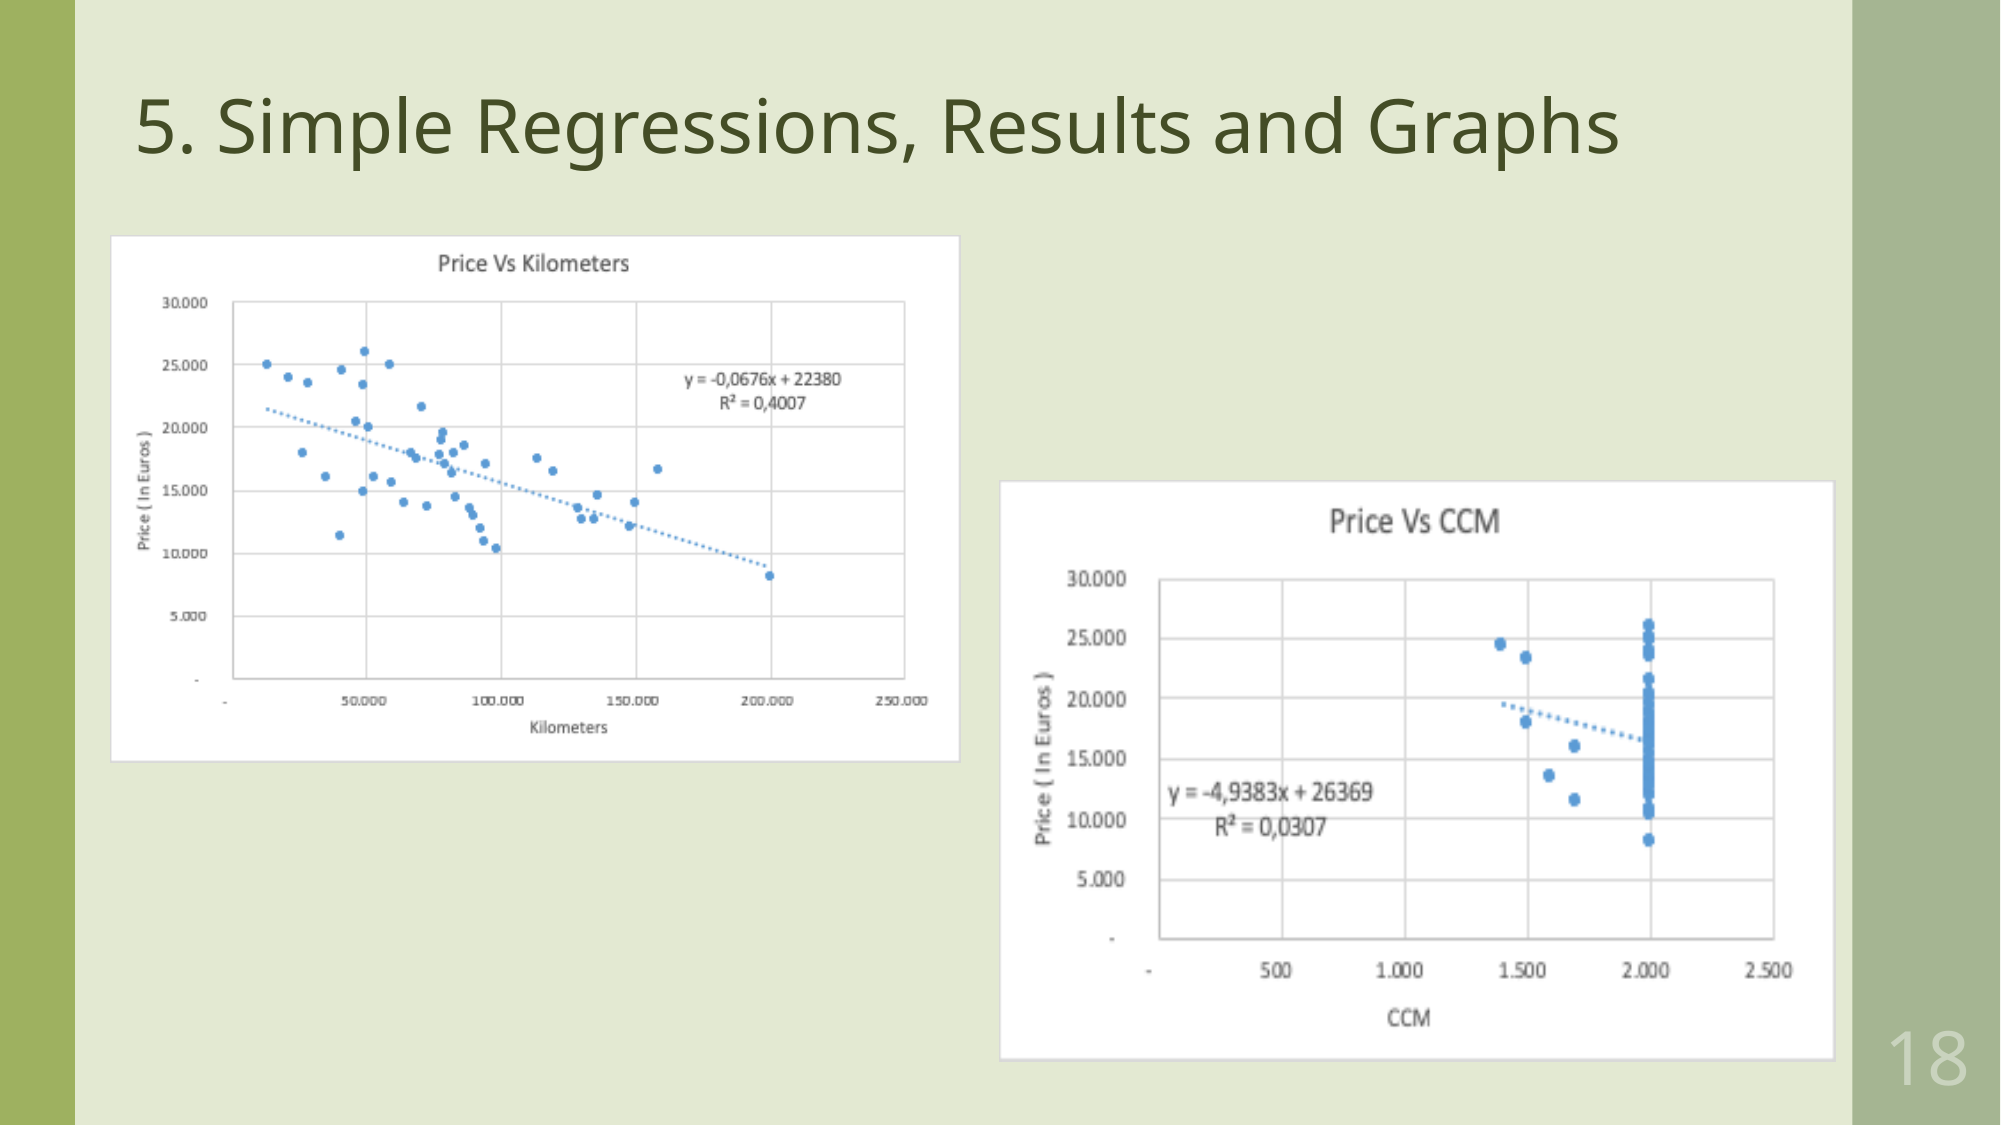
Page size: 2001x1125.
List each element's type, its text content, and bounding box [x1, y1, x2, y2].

picture [110, 234, 962, 763]
text_box 5. Simple Regressions, Results and Graphs [119, 71, 1821, 236]
slide_number 18 [1852, 1012, 2000, 1110]
picture [999, 480, 1836, 1062]
